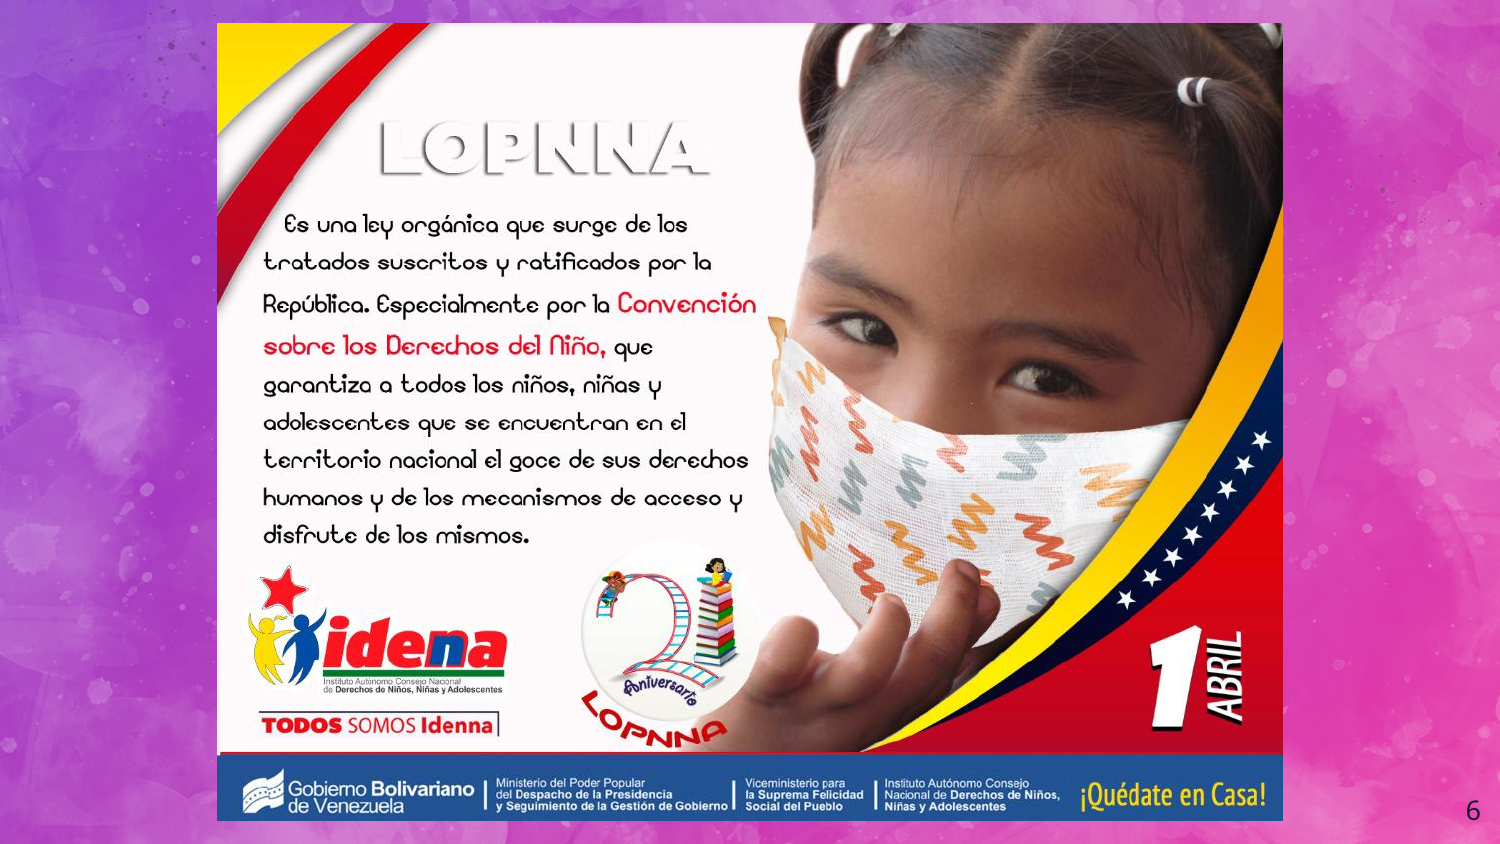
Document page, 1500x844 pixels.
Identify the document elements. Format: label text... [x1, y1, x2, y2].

slide_number 6 [1391, 779, 1482, 844]
picture [216, 22, 1284, 821]
